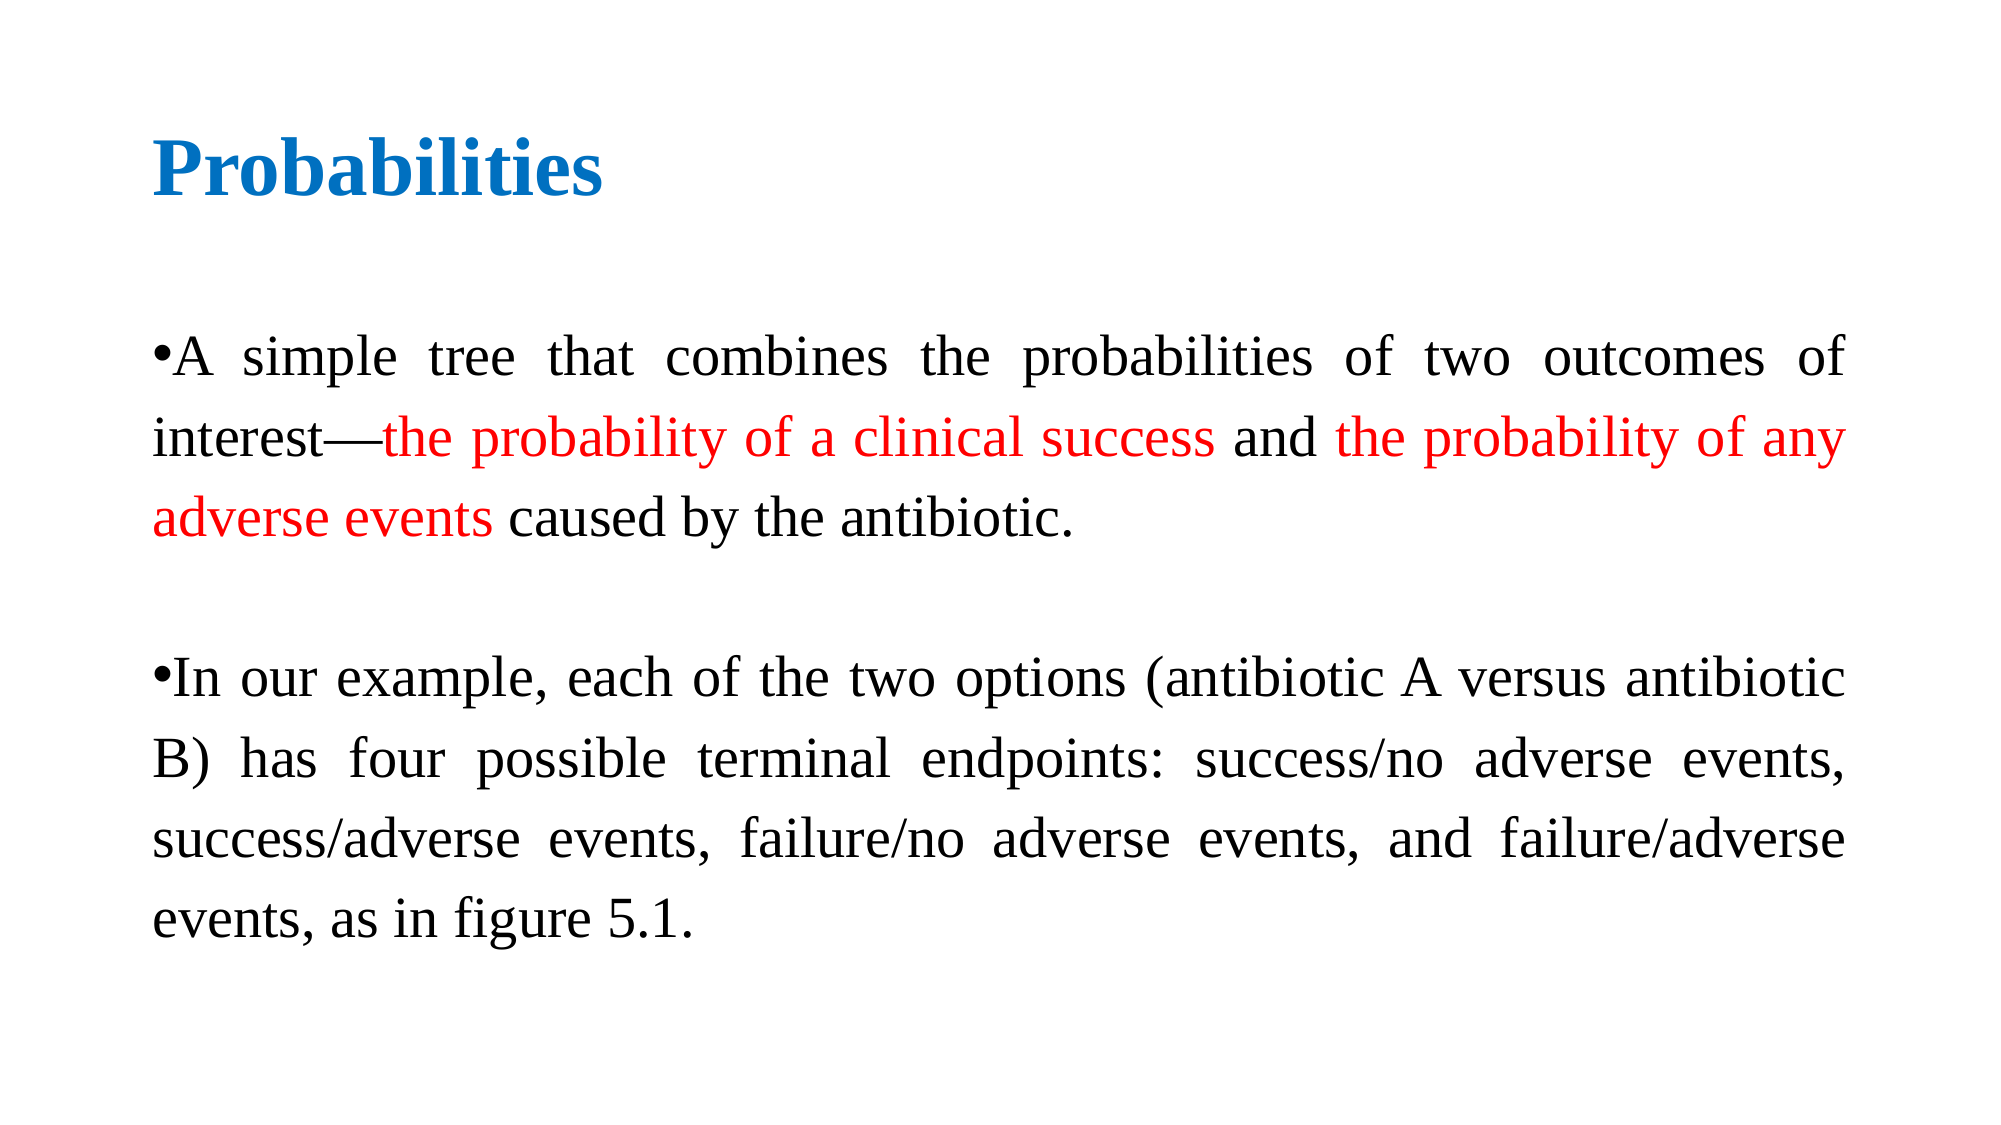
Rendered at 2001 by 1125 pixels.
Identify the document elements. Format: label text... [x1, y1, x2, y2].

list A simple tree that combines the probabilities of two outcomes of interest—the probability of a clinical success and the probability of any adverse events caused by the antibiotic. In our example, each of the two options (antibiotic A versus antibiotic B) has four possible terminal endpoints: success/no adverse events, success/adverse events, failure/no adverse events, and failure/adverse events, as in figure 5.1. [137, 299, 1863, 1125]
title Probabilities [137, 59, 1863, 278]
